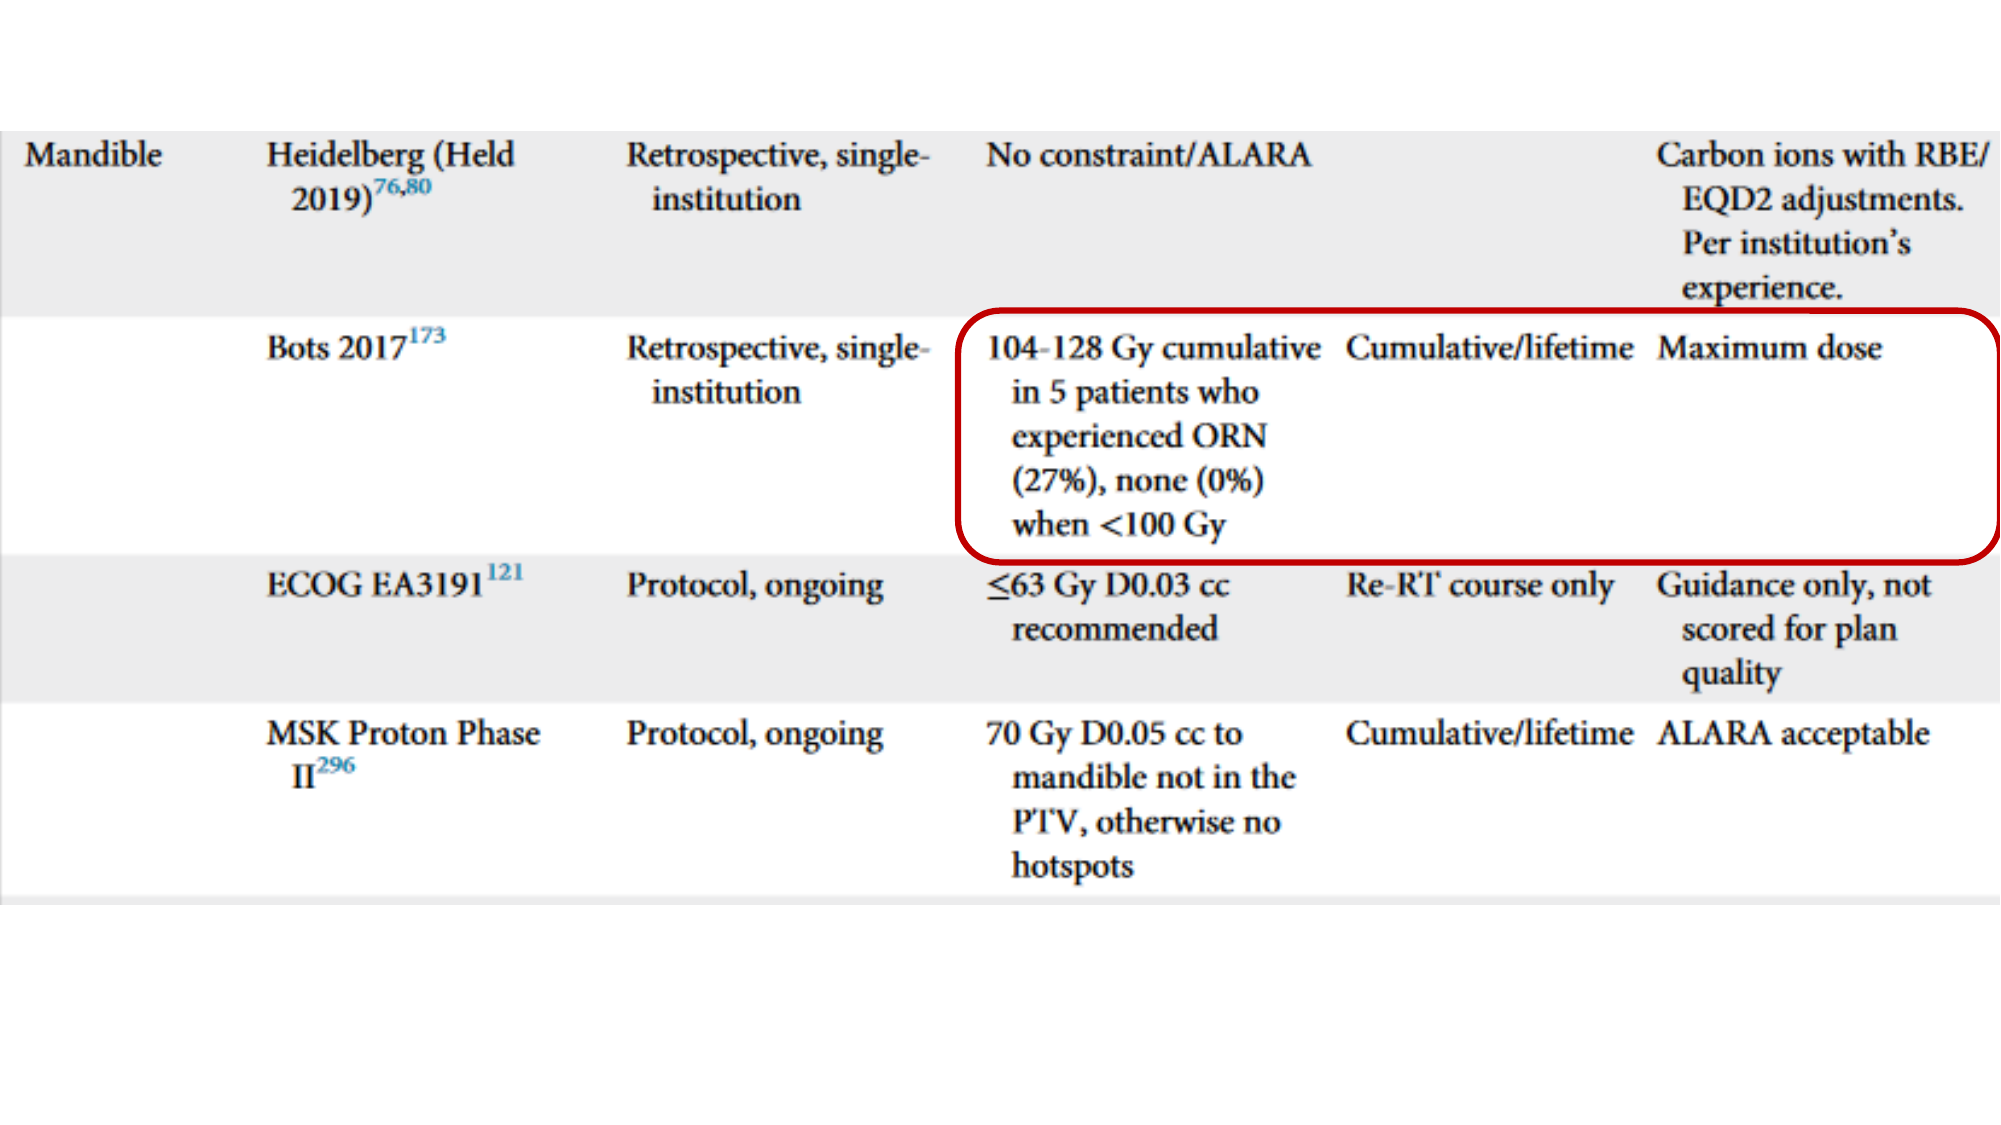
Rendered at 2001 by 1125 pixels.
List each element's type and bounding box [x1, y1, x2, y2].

picture [0, 131, 2000, 905]
